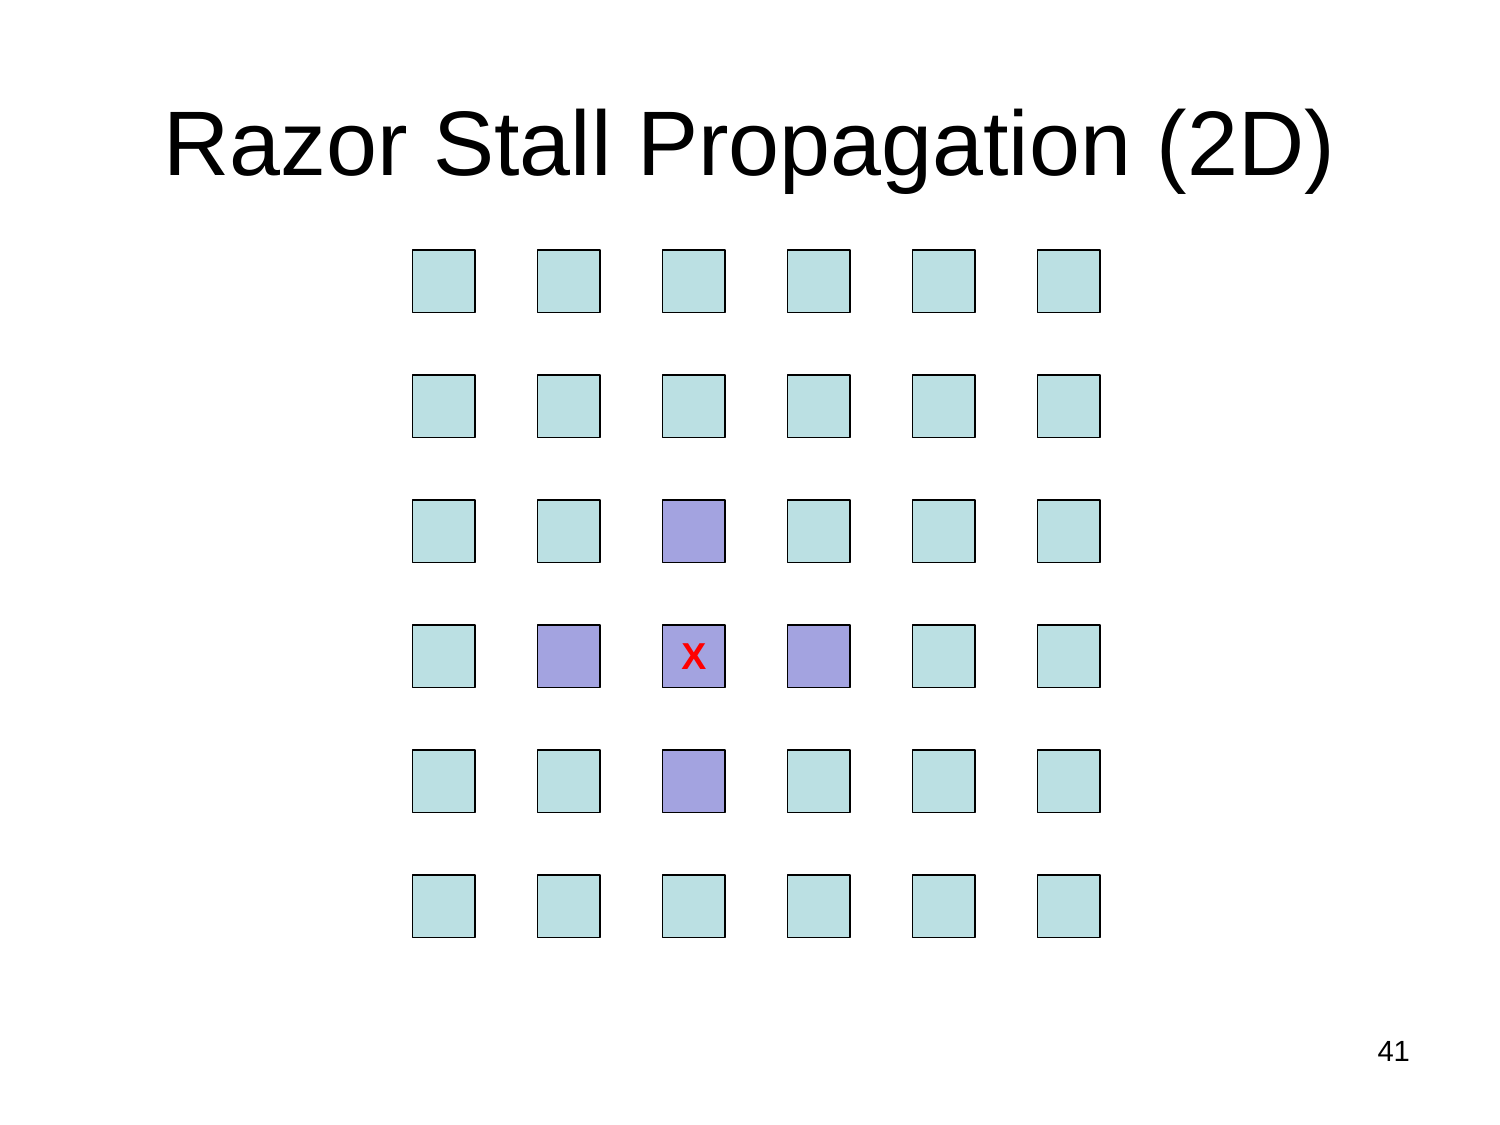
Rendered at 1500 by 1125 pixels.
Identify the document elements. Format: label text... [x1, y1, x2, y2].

text_box [537, 499, 600, 563]
text_box [537, 749, 600, 813]
text_box [1037, 874, 1100, 938]
text_box [912, 624, 975, 688]
text_box [787, 624, 850, 688]
slide_number 41 [1074, 1024, 1425, 1103]
text_box [787, 499, 850, 563]
text_box [412, 624, 475, 688]
text_box [912, 749, 975, 813]
text_box [787, 749, 850, 813]
text_box [787, 874, 850, 938]
text_box [912, 374, 975, 438]
text_box [662, 249, 725, 313]
text_box [412, 749, 475, 813]
text_box [787, 249, 850, 313]
text_box [412, 374, 475, 438]
title Razor Stall Propagation (2D) [75, 45, 1425, 233]
text_box [412, 499, 475, 563]
text_box [662, 874, 725, 938]
text_box [537, 249, 600, 313]
text_box [1037, 374, 1100, 438]
text_box [912, 874, 975, 938]
text_box [1037, 249, 1100, 313]
text_box [912, 499, 975, 563]
text_box [1037, 624, 1100, 688]
text_box X [662, 624, 725, 688]
text_box [537, 374, 600, 438]
text_box [537, 624, 600, 688]
text_box [412, 874, 475, 938]
text_box [787, 374, 850, 438]
text_box [1037, 749, 1100, 813]
text_box [662, 499, 725, 563]
text_box [912, 249, 975, 313]
text_box [537, 874, 600, 938]
text_box [662, 749, 725, 813]
text_box [1037, 499, 1100, 563]
text_box [412, 249, 475, 313]
text_box [662, 374, 725, 438]
